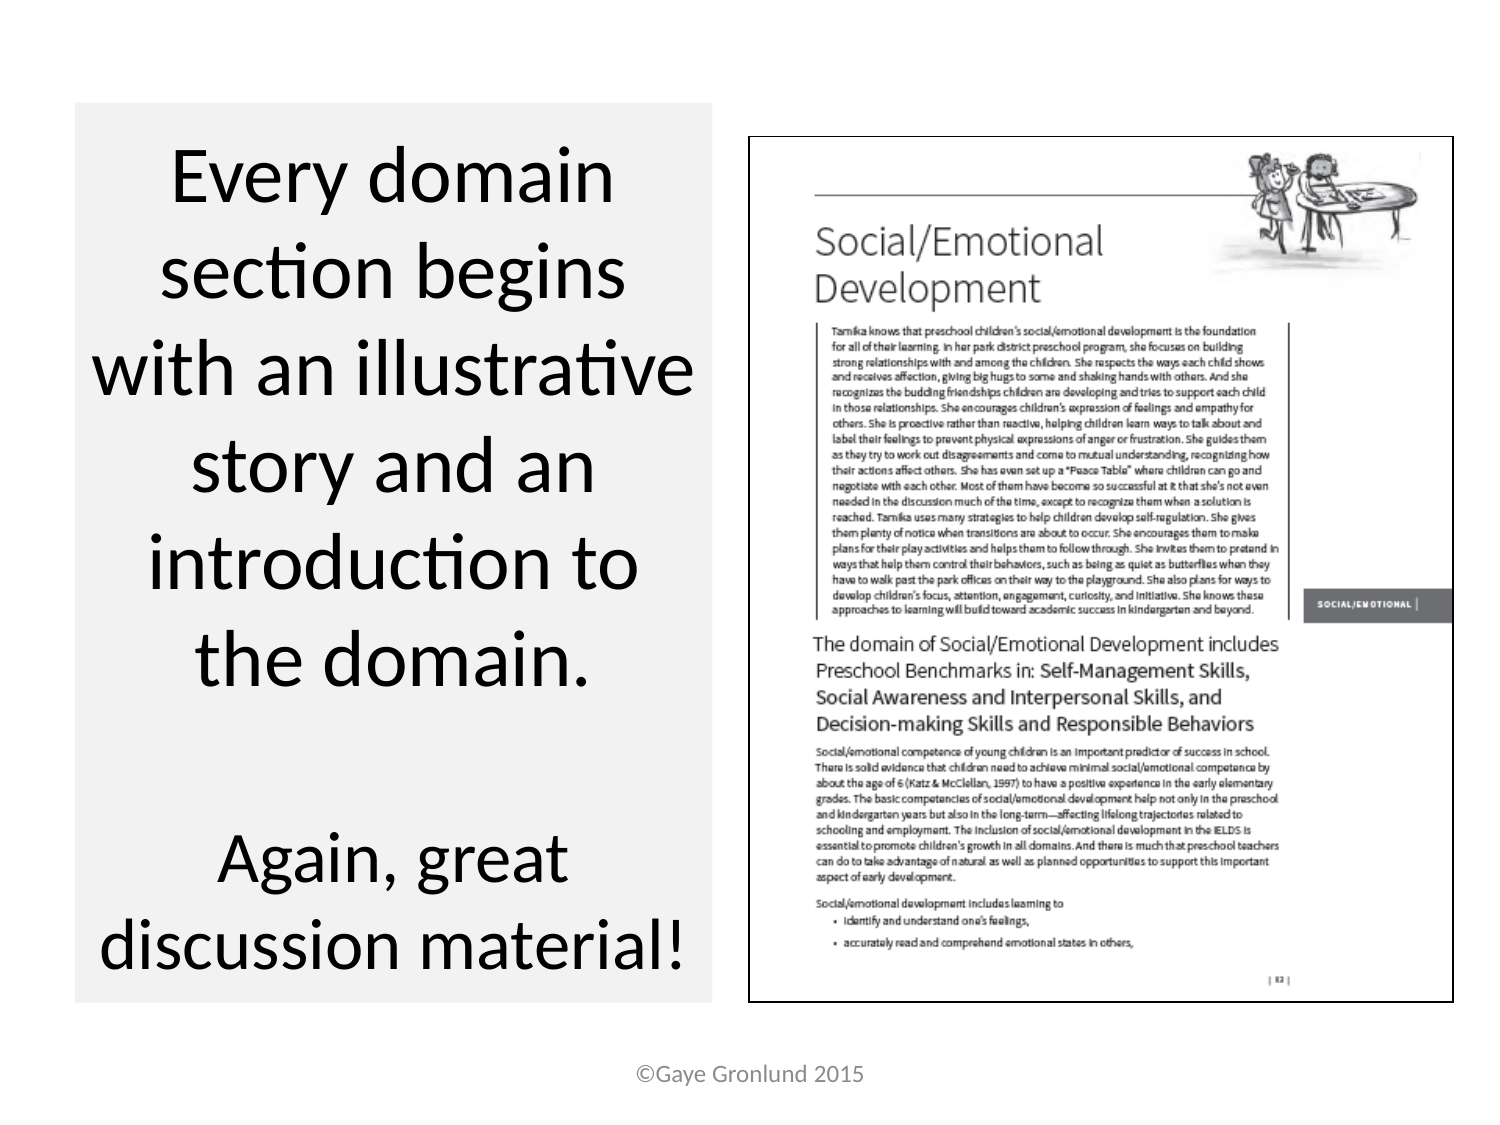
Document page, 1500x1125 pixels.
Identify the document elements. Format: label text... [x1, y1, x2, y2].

title Every domain section begins with an illustrative story and an introduction to the domain. Again, great discussion material! [75, 102, 713, 1003]
picture [749, 136, 1453, 1002]
footer ©Gaye Gronlund 2015 [512, 1042, 988, 1103]
